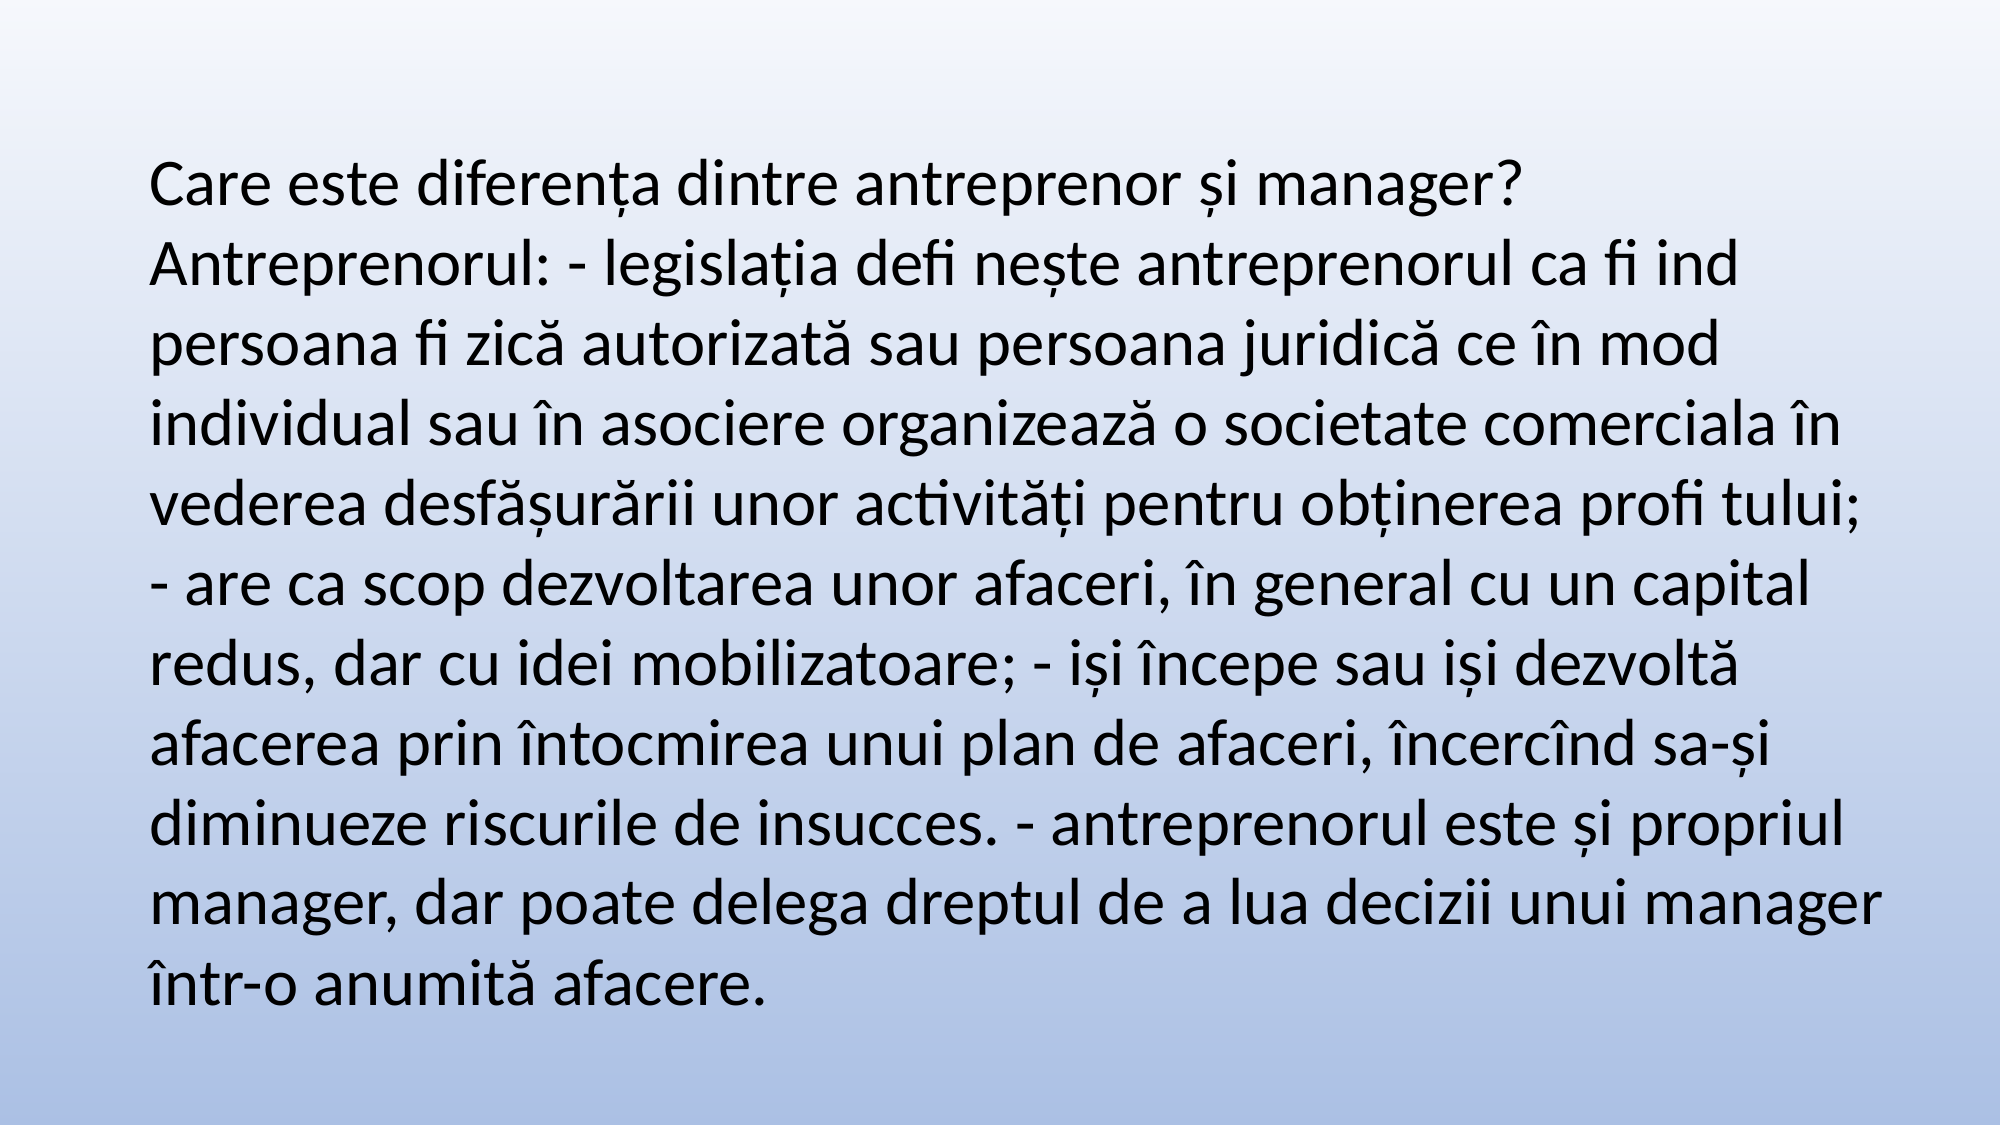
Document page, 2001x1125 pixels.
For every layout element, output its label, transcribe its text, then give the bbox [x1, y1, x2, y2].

text_box Care este diferenţa dintre antreprenor și manager? Antreprenorul: - legislaţia defi neşte antreprenorul ca fi ind persoana fi zică autorizată sau persoana juridică ce în mod individual sau în asociere organizează o societate comerciala în vederea desfăşurării unor activităţi pentru obţinerea profi tului; - are ca scop dezvoltarea unor afaceri, în general cu un capital redus, dar cu idei mobilizatoare; - işi începe sau işi dezvoltă afacerea prin întocmirea unui plan de afaceri, încercînd sa-şi diminueze riscurile de insucces. - antreprenorul este şi propriul manager, dar poate delega dreptul de a lua decizii unui manager într-o anumită afacere. [134, 131, 1900, 1026]
